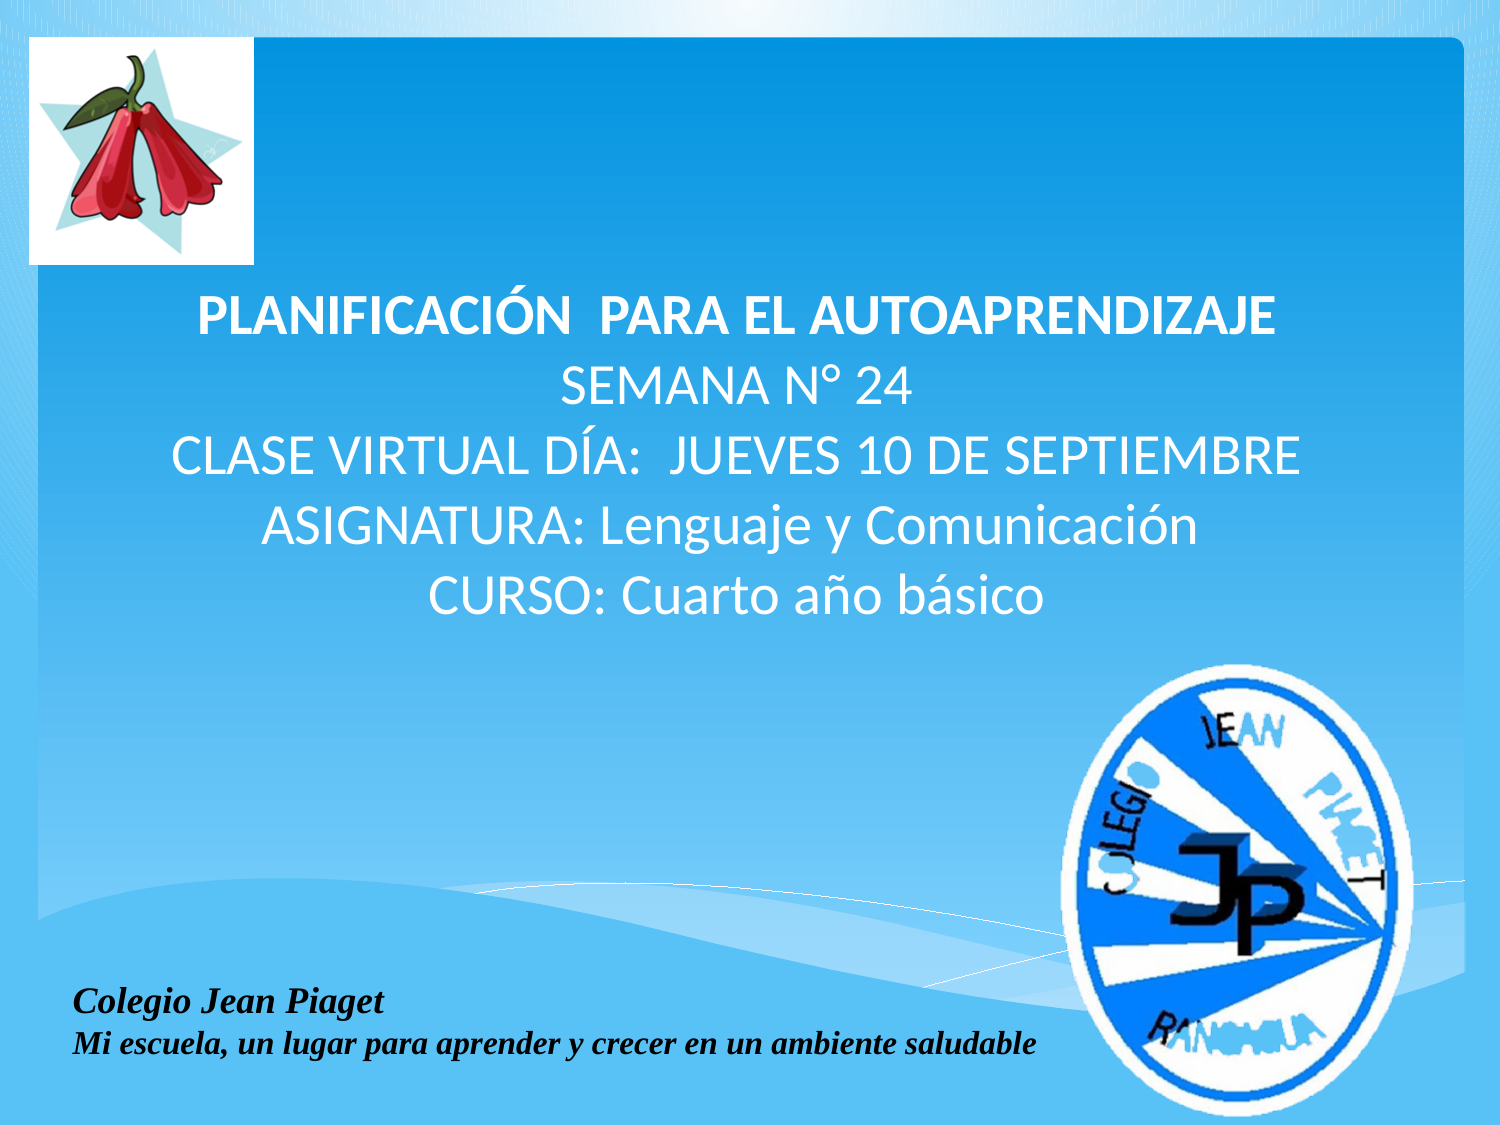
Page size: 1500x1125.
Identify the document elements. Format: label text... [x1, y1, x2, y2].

text_box Colegio Jean Piaget Mi escuela, un lugar para aprender y crecer en un ambiente saludable [57, 968, 964, 1069]
picture [974, 656, 1500, 1125]
text_box [0, 0, 1500, 75]
title PLANIFICACIÓN PARA EL AUTOAPRENDIZAJE SEMANA N° 24 CLASE VIRTUAL DÍA: JUEVES 10 DE SEPTIEMBRE ASIGNATURA: Lenguaje y Comunicación CURSO: Cuarto año básico [99, 267, 1375, 634]
picture [28, 36, 254, 266]
